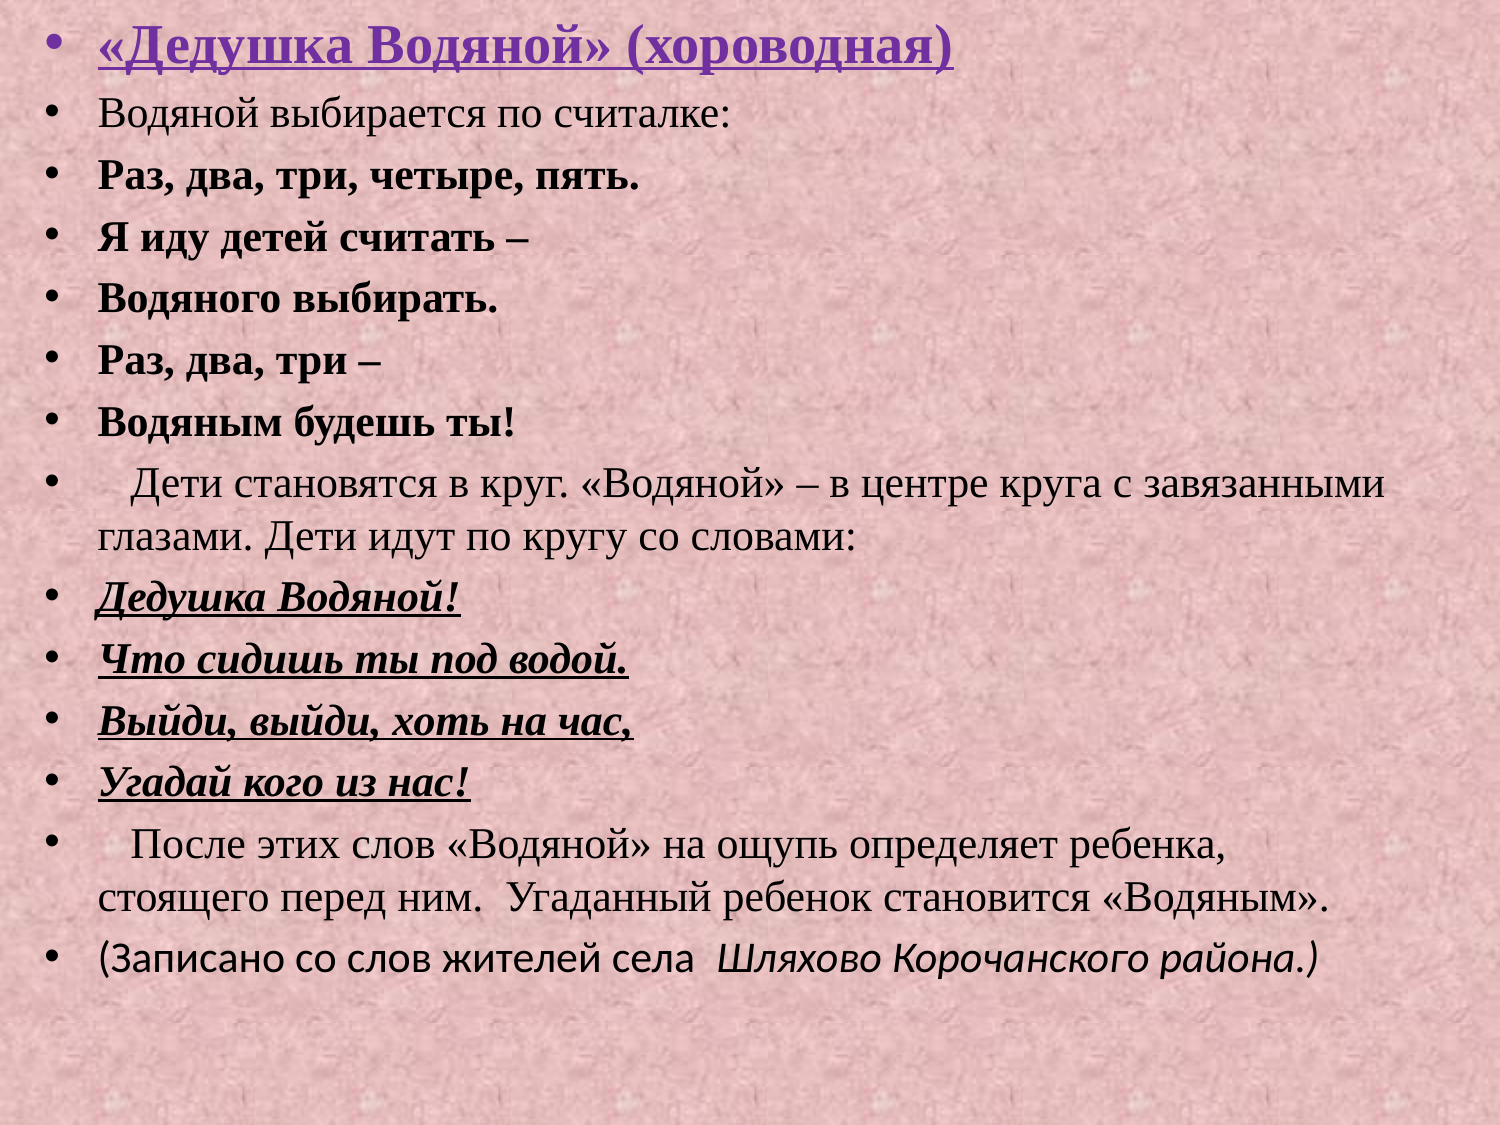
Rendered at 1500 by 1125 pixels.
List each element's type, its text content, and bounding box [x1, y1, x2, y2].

list «Дедушка Водяной» (хороводная) Водяной выбирается по считалке: Раз, два, три, четыре, пять. Я иду детей считать – Водяного выбирать. Раз, два, три – Водяным будешь ты! Дети становятся в круг. «Водяной» – в центре круга с завязанными глазами. Дети идут по кругу со словами: Дедушка Водяной! Что сидишь ты под водой. Выйди, выйди, хоть на час, Угадай кого из нас! После этих слов «Водяной» на ощупь определяет ребенка, стоящего перед ним. Угаданный ребенок становится «Водяным». (Записано со слов жителей села Шляхово Корочанского района.) [29, 0, 1425, 1005]
picture [0, 0, 1500, 1125]
